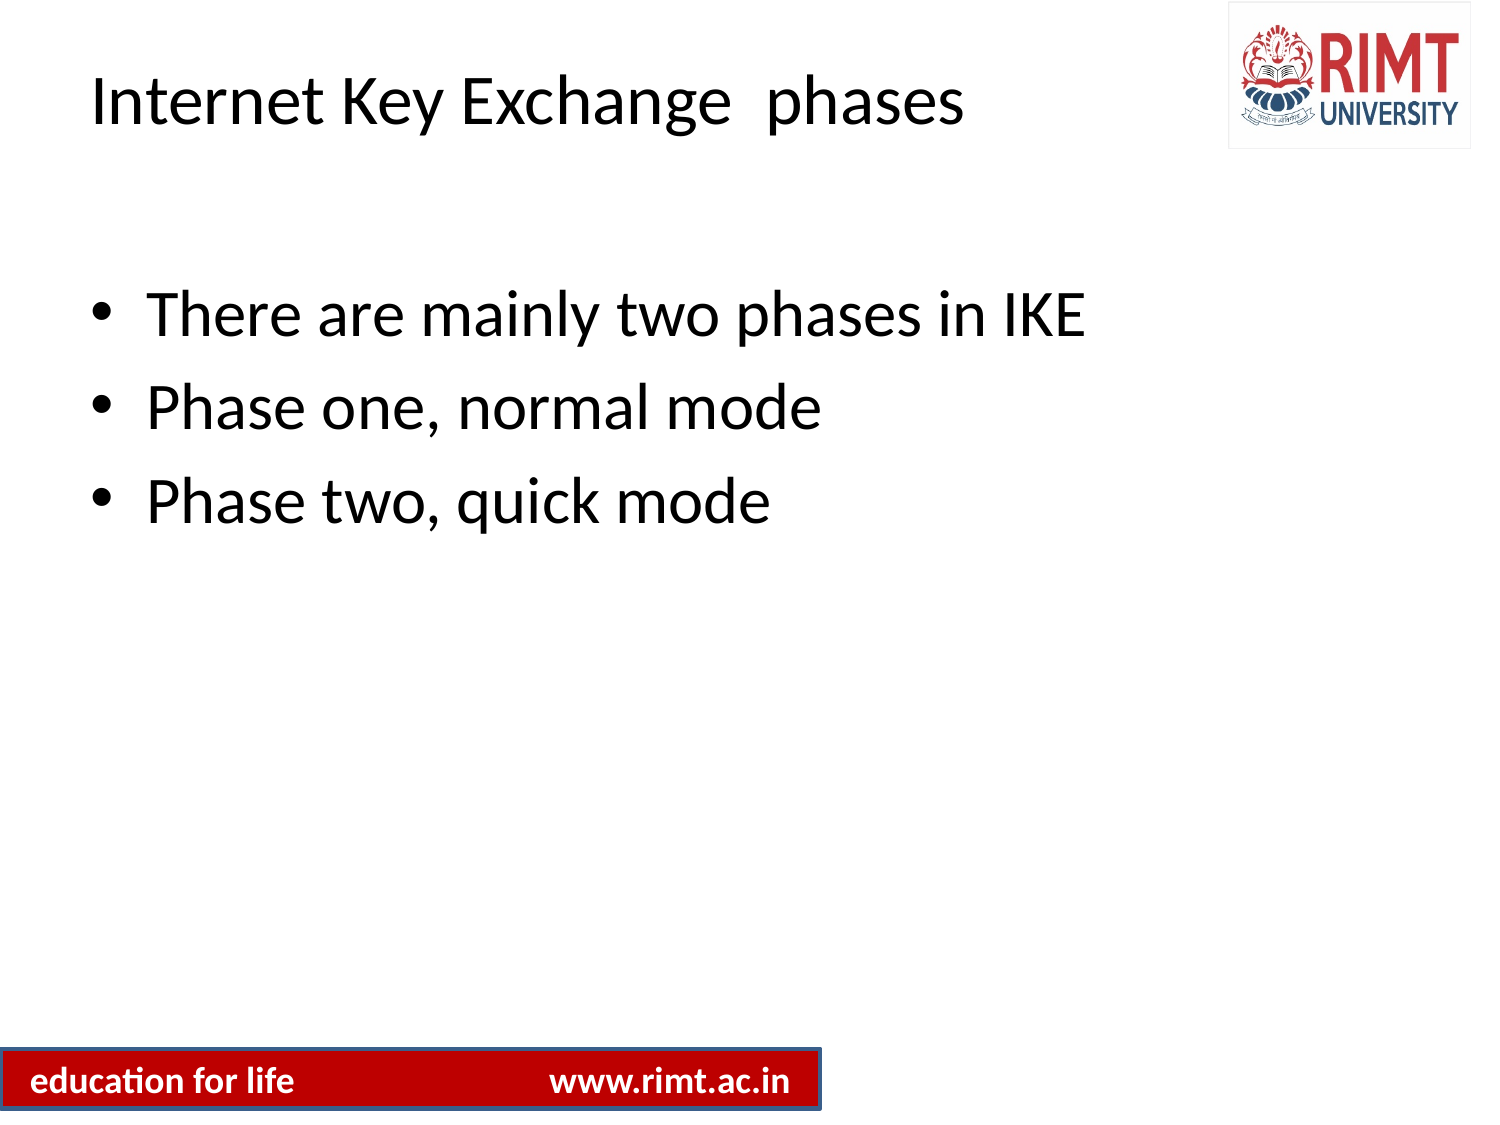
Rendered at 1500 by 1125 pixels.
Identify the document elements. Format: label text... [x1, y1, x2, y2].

picture [1227, 1, 1471, 149]
text_box education for life www.rimt.ac.in [0, 1047, 822, 1111]
list There are mainly two phases in IKE Phase one, normal mode Phase two, quick mode [75, 262, 1425, 1005]
title Internet Key Exchange phases [75, 45, 1425, 233]
